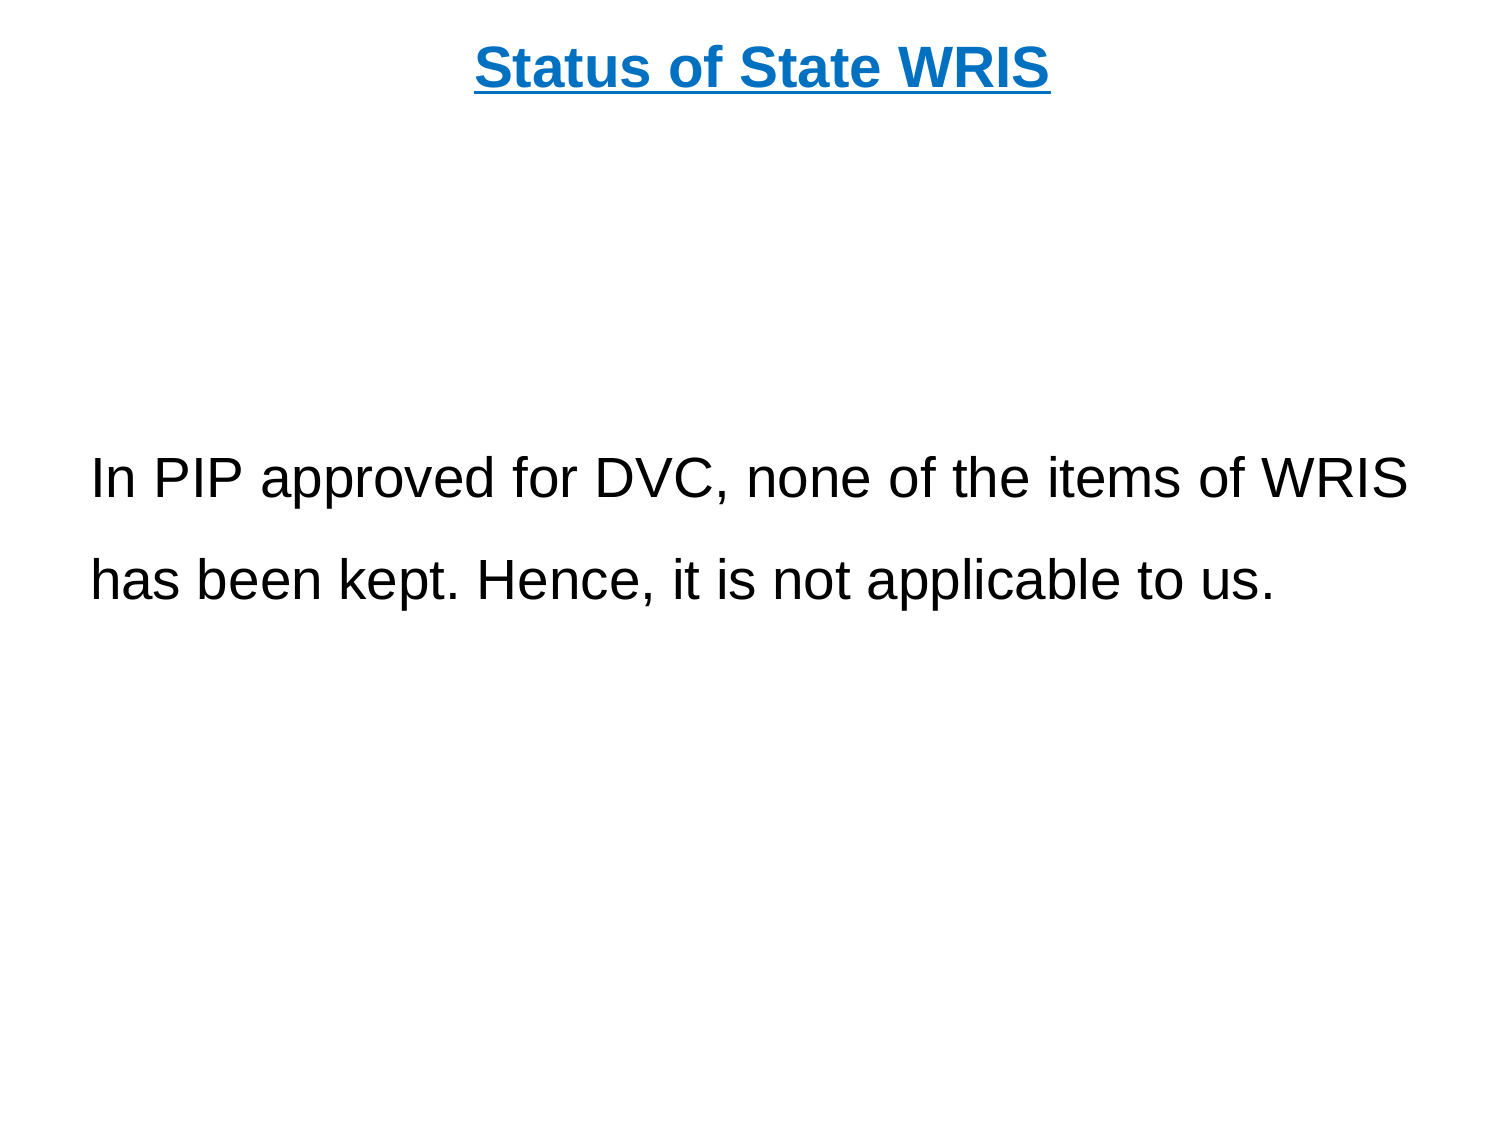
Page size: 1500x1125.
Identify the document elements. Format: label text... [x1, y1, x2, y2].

subtitle In PIP approved for DVC, none of the items of WRIS has been kept. Hence, it is not applicable to us. [75, 399, 1425, 650]
text_box Status of State WRIS [75, 12, 1450, 117]
